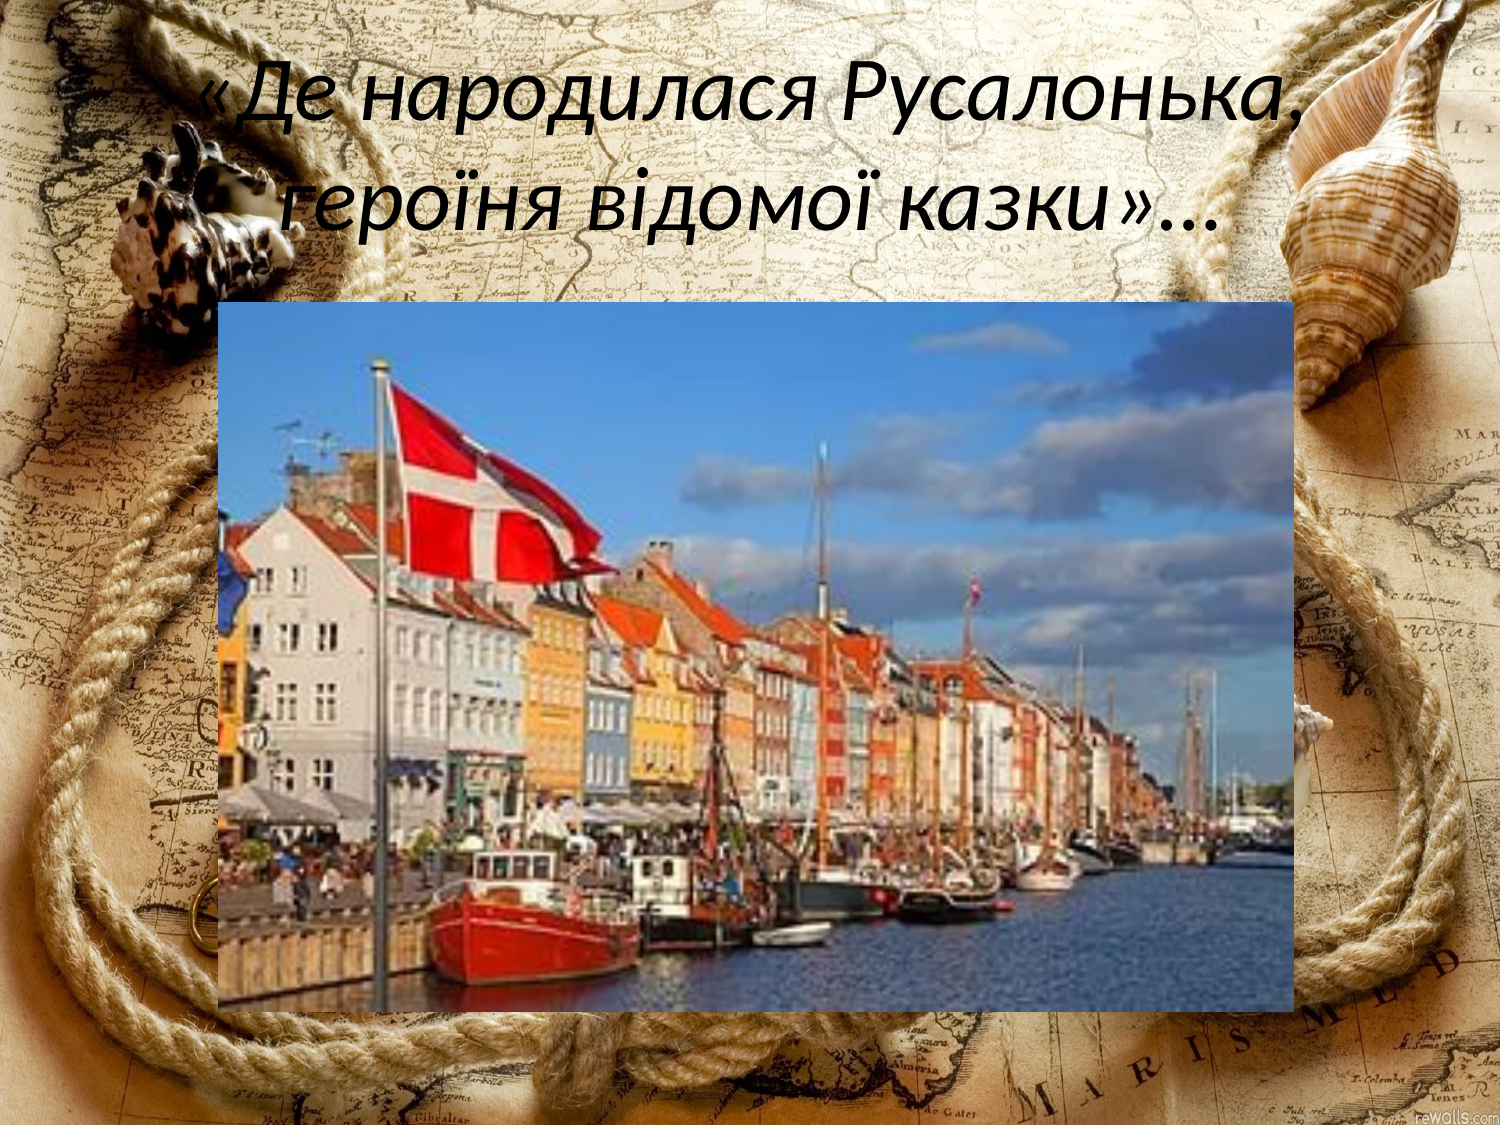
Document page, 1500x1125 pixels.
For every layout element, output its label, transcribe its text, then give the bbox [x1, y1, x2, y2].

picture [0, 0, 1500, 1125]
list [218, 302, 1294, 1012]
title «Де народилася Русалонька, героїня відомої казки»… [74, 44, 1426, 233]
